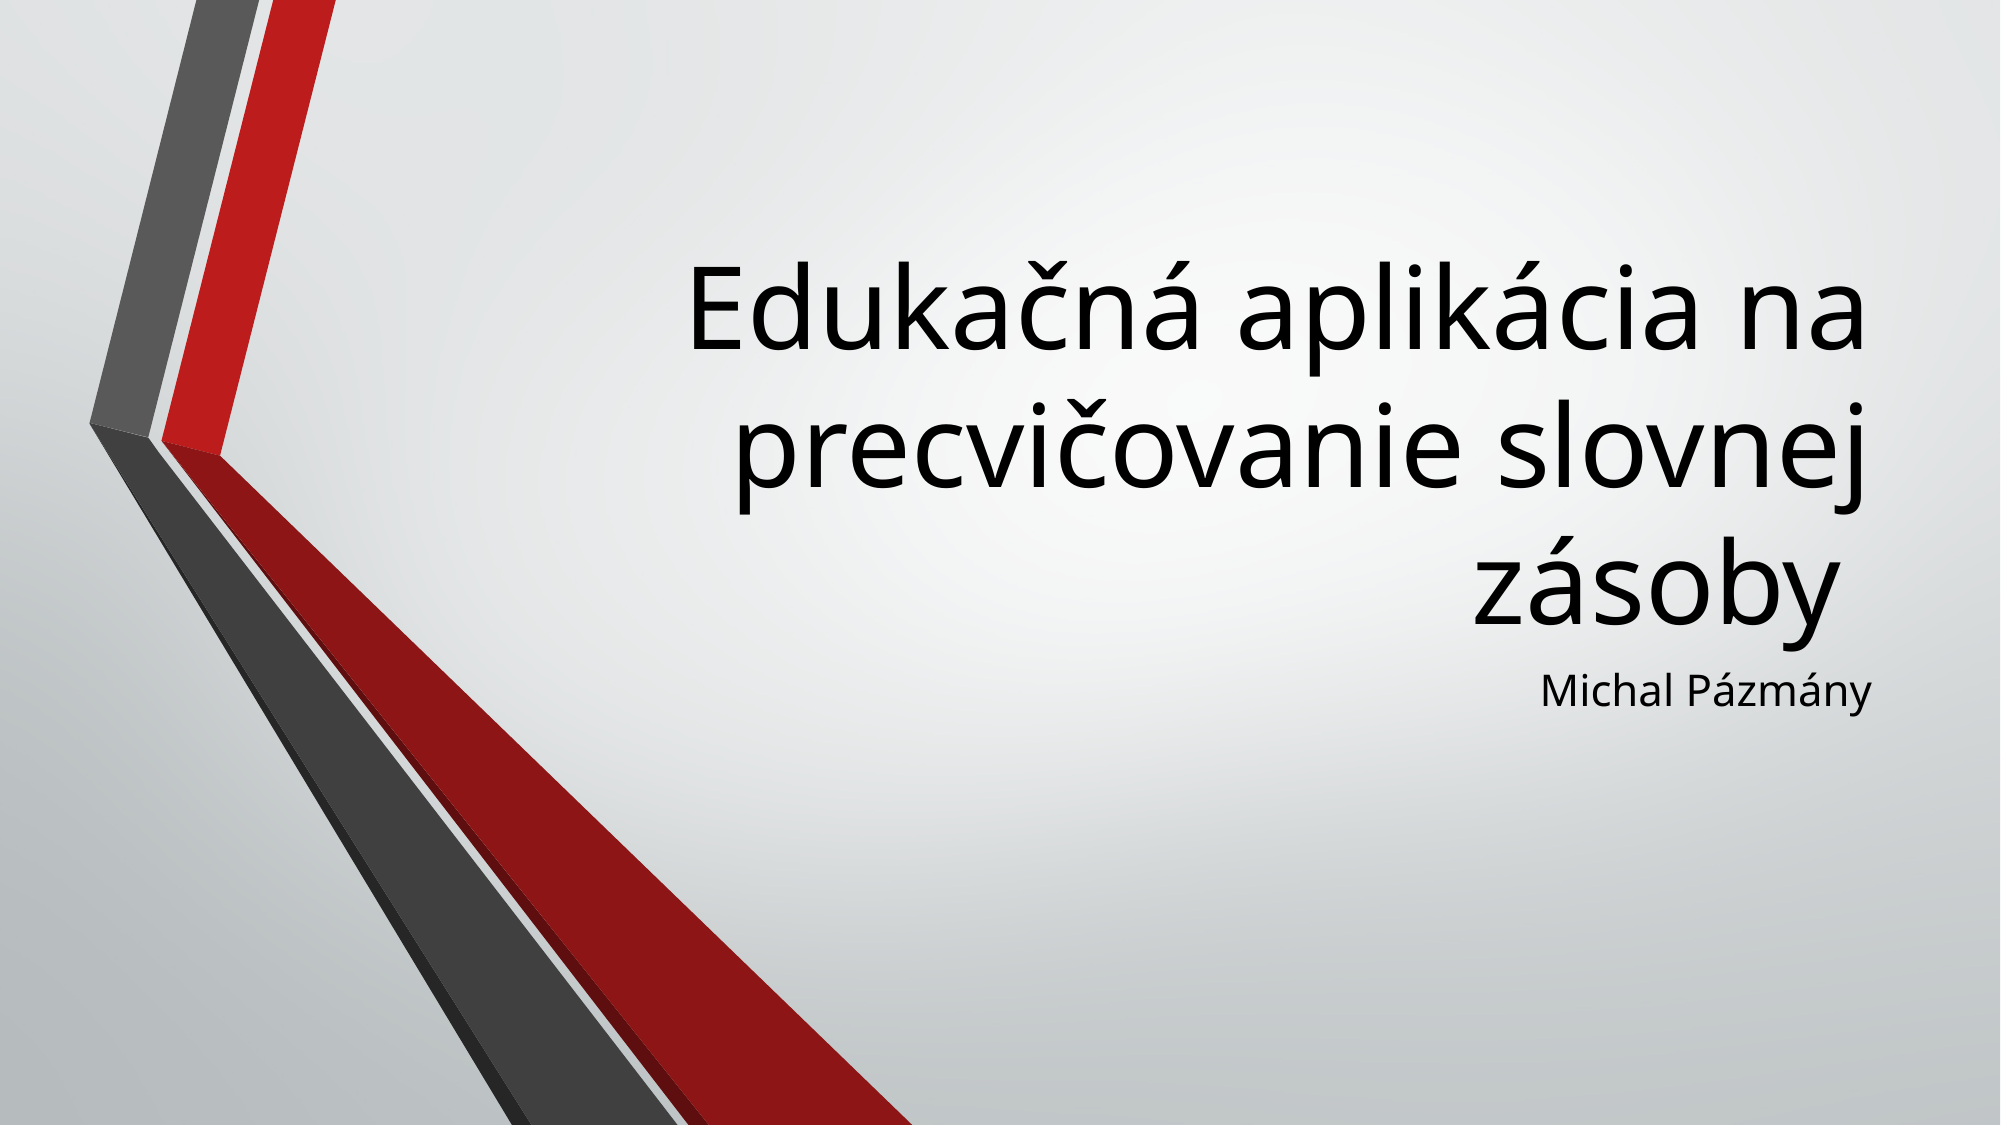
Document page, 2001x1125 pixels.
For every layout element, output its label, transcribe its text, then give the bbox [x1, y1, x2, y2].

subtitle Michal Pázmány [740, 655, 1887, 884]
title Edukačná aplikácia na precvičovanie slovnej zásoby [480, 226, 1887, 656]
